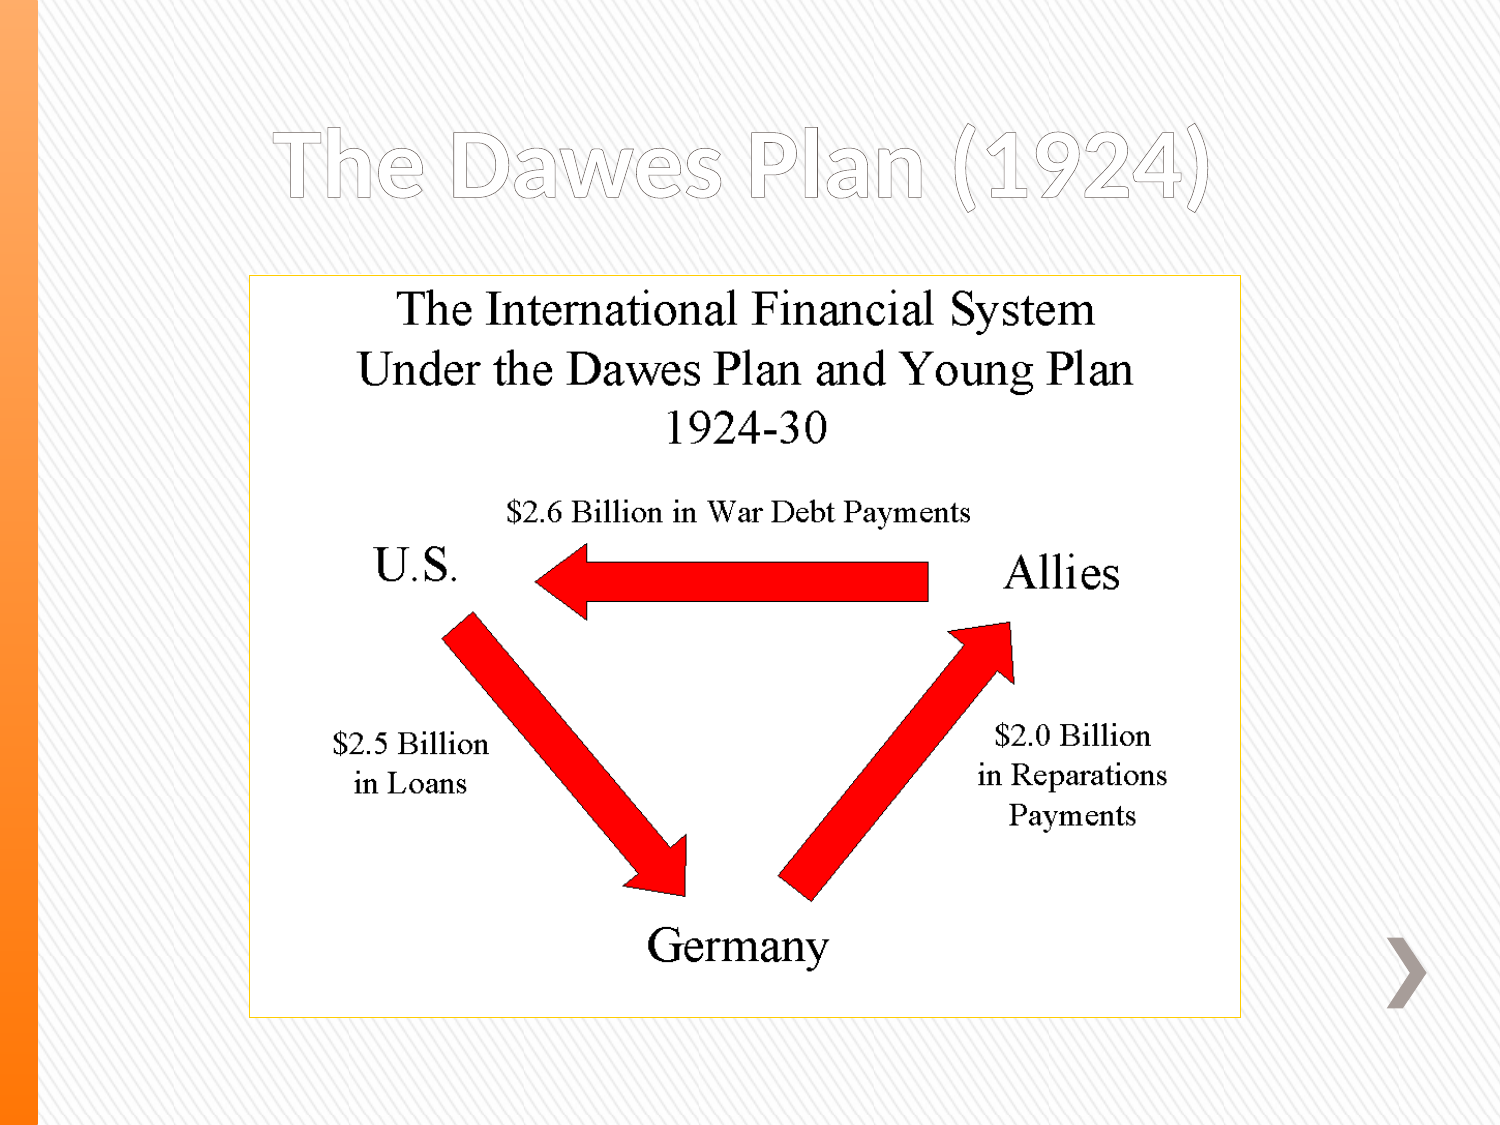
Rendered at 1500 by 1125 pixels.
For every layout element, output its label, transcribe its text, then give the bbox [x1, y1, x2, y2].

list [249, 274, 1241, 1018]
title The Dawes Plan (1924) [150, 37, 1338, 225]
